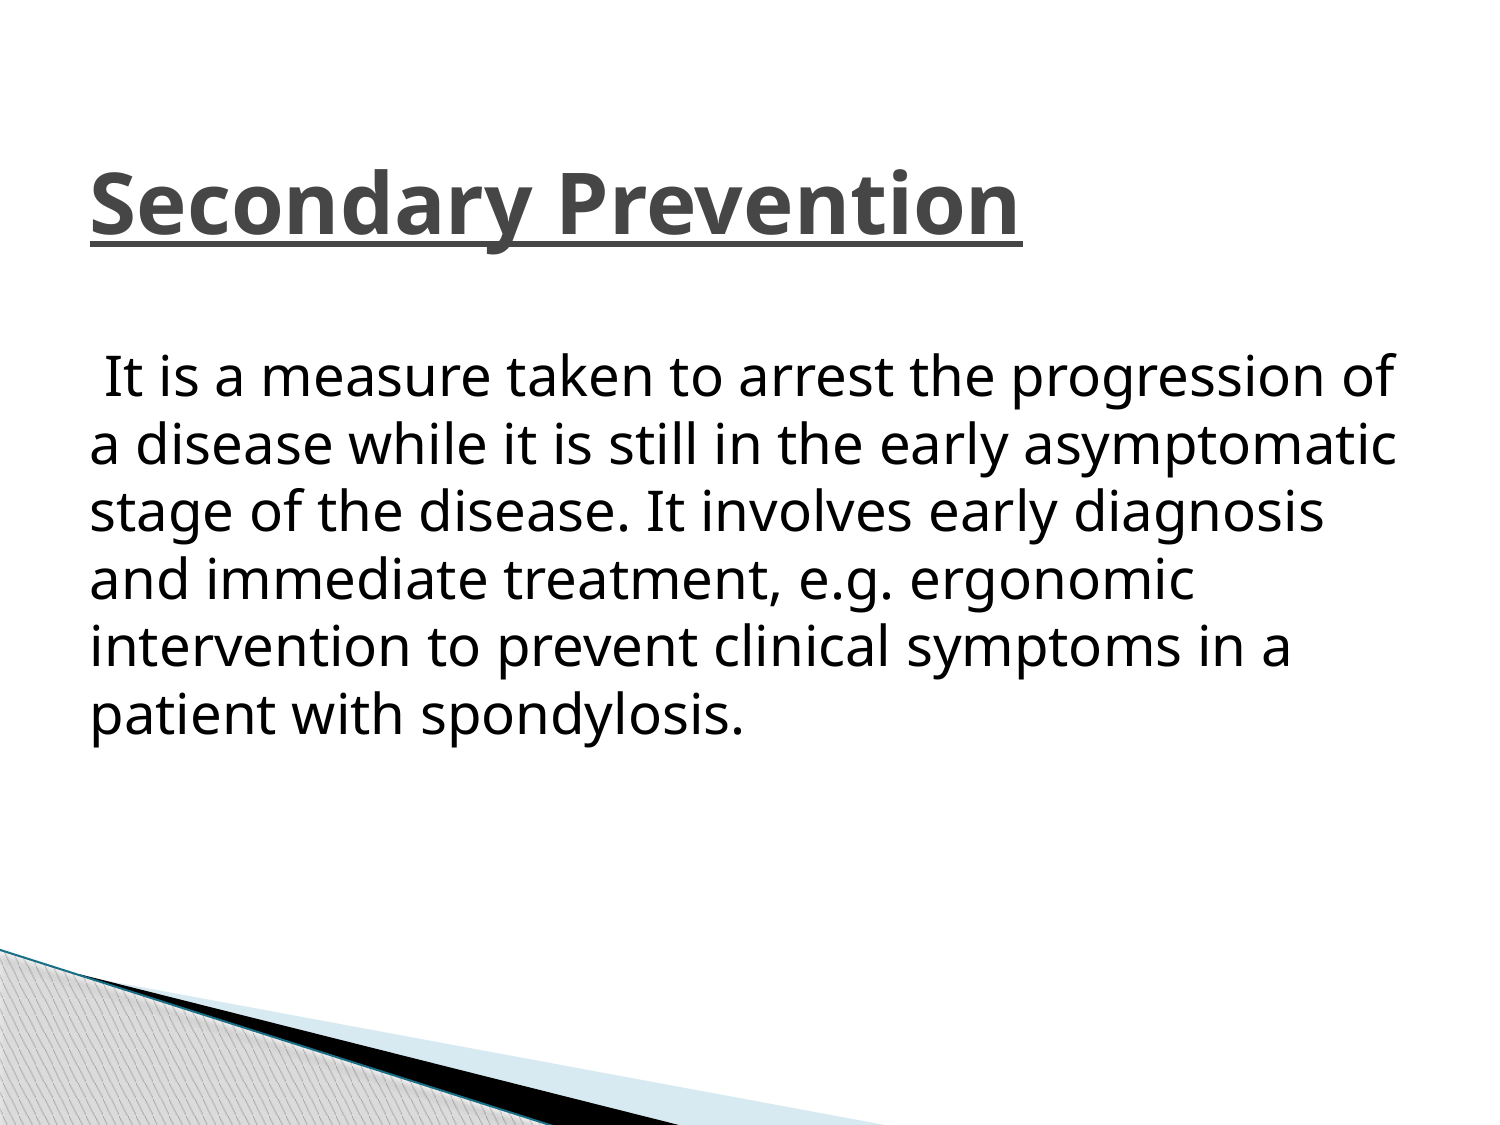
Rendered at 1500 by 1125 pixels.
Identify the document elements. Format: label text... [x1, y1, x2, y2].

title Secondary Prevention [75, 112, 1425, 288]
list It is a measure taken to arrest the progression of a disease while it is still in the early asymptomatic stage of the disease. It involves early diagnosis and immediate treatment, e.g. ergonomic intervention to prevent clinical symptoms in a patient with spondylosis. [75, 333, 1434, 986]
